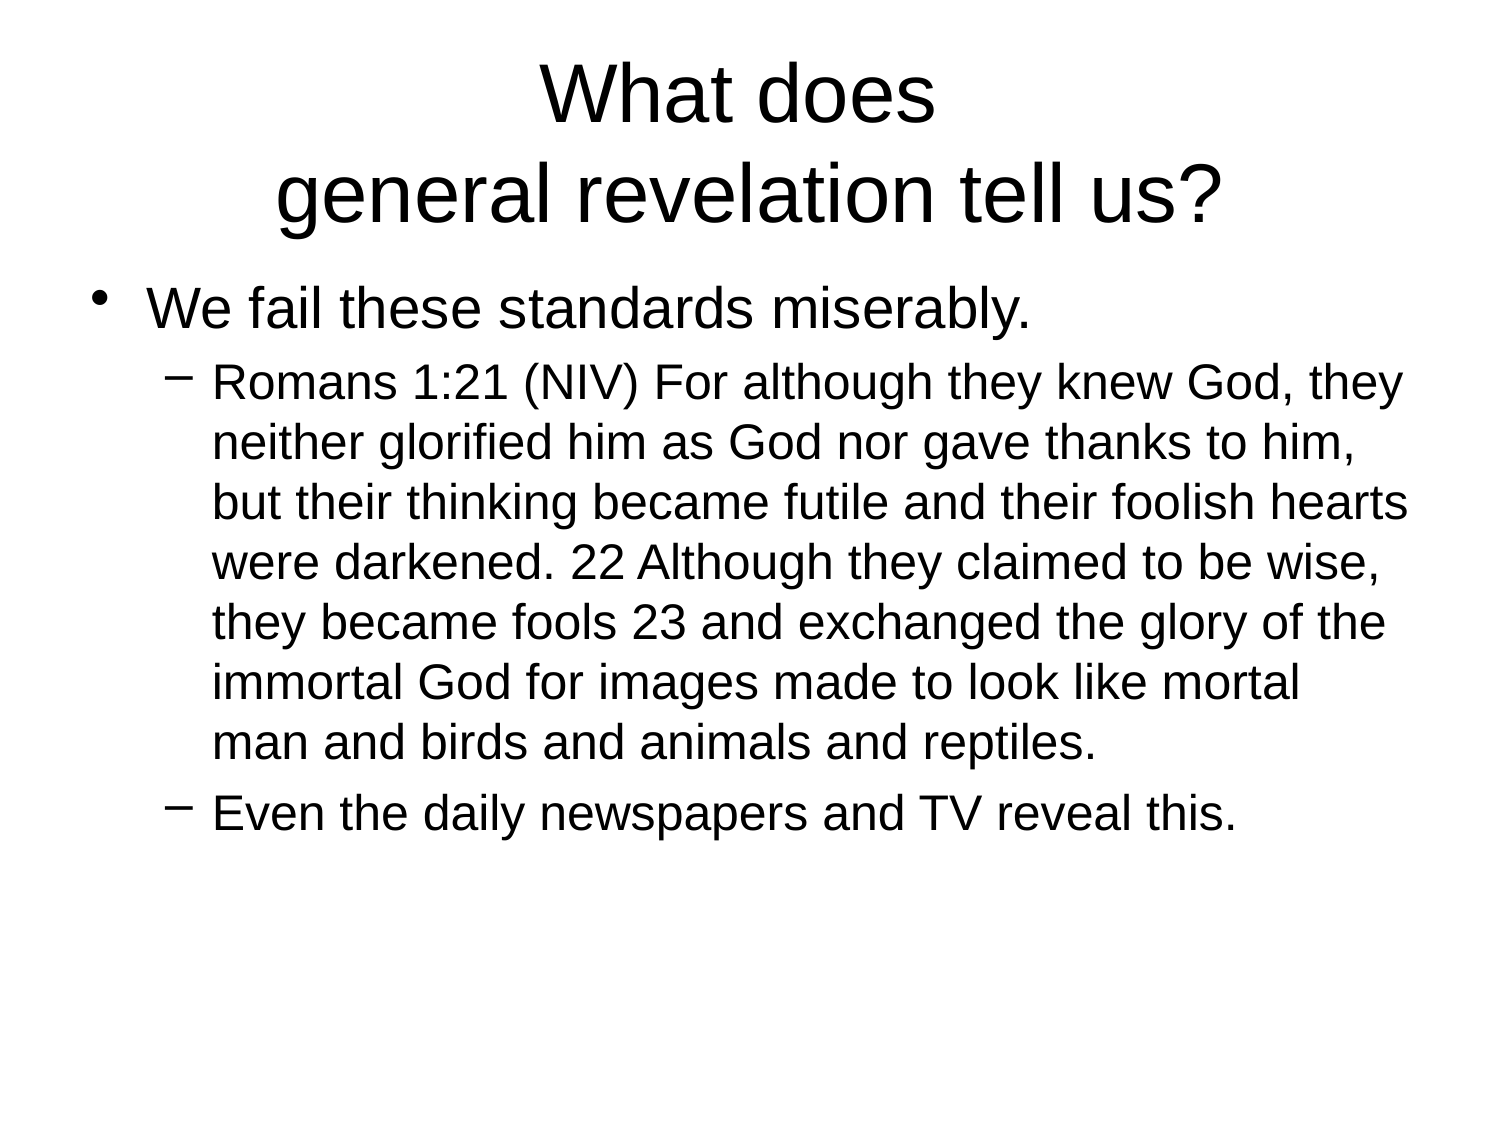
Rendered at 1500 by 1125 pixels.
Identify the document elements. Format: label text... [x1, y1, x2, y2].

list We fail these standards miserably. Romans 1:21 (NIV) For although they knew God, they neither glorified him as God nor gave thanks to him, but their thinking became futile and their foolish hearts were darkened. 22 Although they claimed to be wise, they became fools 23 and exchanged the glory of the immortal God for images made to look like mortal man and birds and animals and reptiles. Even the daily newspapers and TV reveal this. [75, 262, 1425, 1005]
title What does general revelation tell us? [75, 45, 1425, 233]
